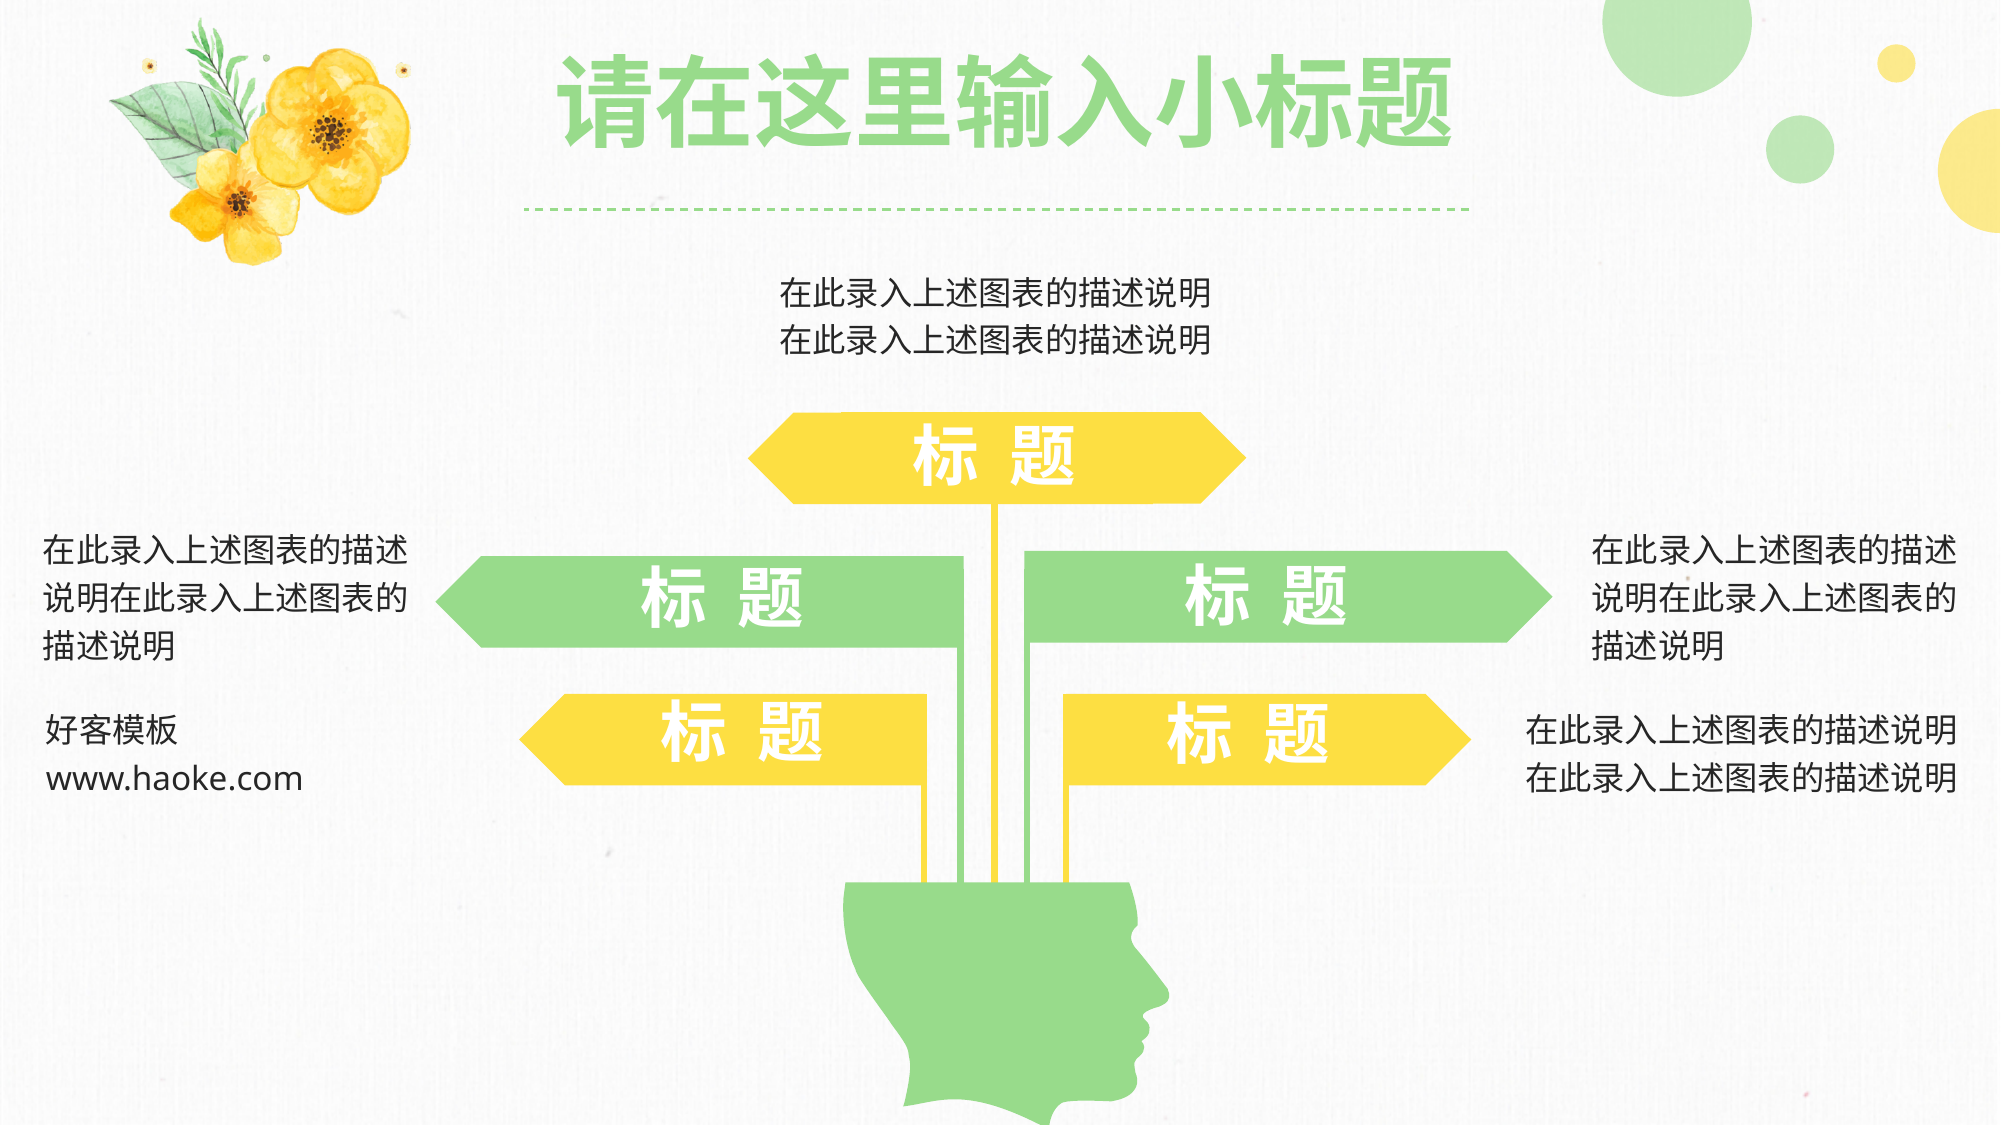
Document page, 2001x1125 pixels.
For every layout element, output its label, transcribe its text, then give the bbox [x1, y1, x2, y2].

text_box [1876, 43, 1917, 84]
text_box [1066, 684, 1472, 786]
picture [0, 0, 2001, 1125]
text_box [435, 548, 964, 648]
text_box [924, 504, 1066, 1071]
text_box 在此录入上述图表的描述说明在此录入上述图表的描述说明 [1510, 693, 1996, 805]
text_box [843, 882, 1170, 1125]
text_box 在此录入上述图表的描述说明在此录入上述图表的描述说明 [764, 256, 1250, 367]
text_box 好客模板 www.haoke.com [30, 693, 516, 805]
text_box 在此录入上述图表的描述说明在此录入上述图表的描述说明 [27, 513, 448, 673]
text_box [1765, 114, 1836, 185]
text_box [747, 406, 1247, 504]
text_box 请在这里输入小标题 [539, 31, 1470, 167]
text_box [1024, 546, 1553, 643]
text_box 在此录入上述图表的描述说明在此录入上述图表的描述说明 [1576, 513, 1996, 673]
text_box [1601, 0, 1753, 98]
text_box [1936, 107, 2000, 235]
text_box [519, 682, 925, 786]
